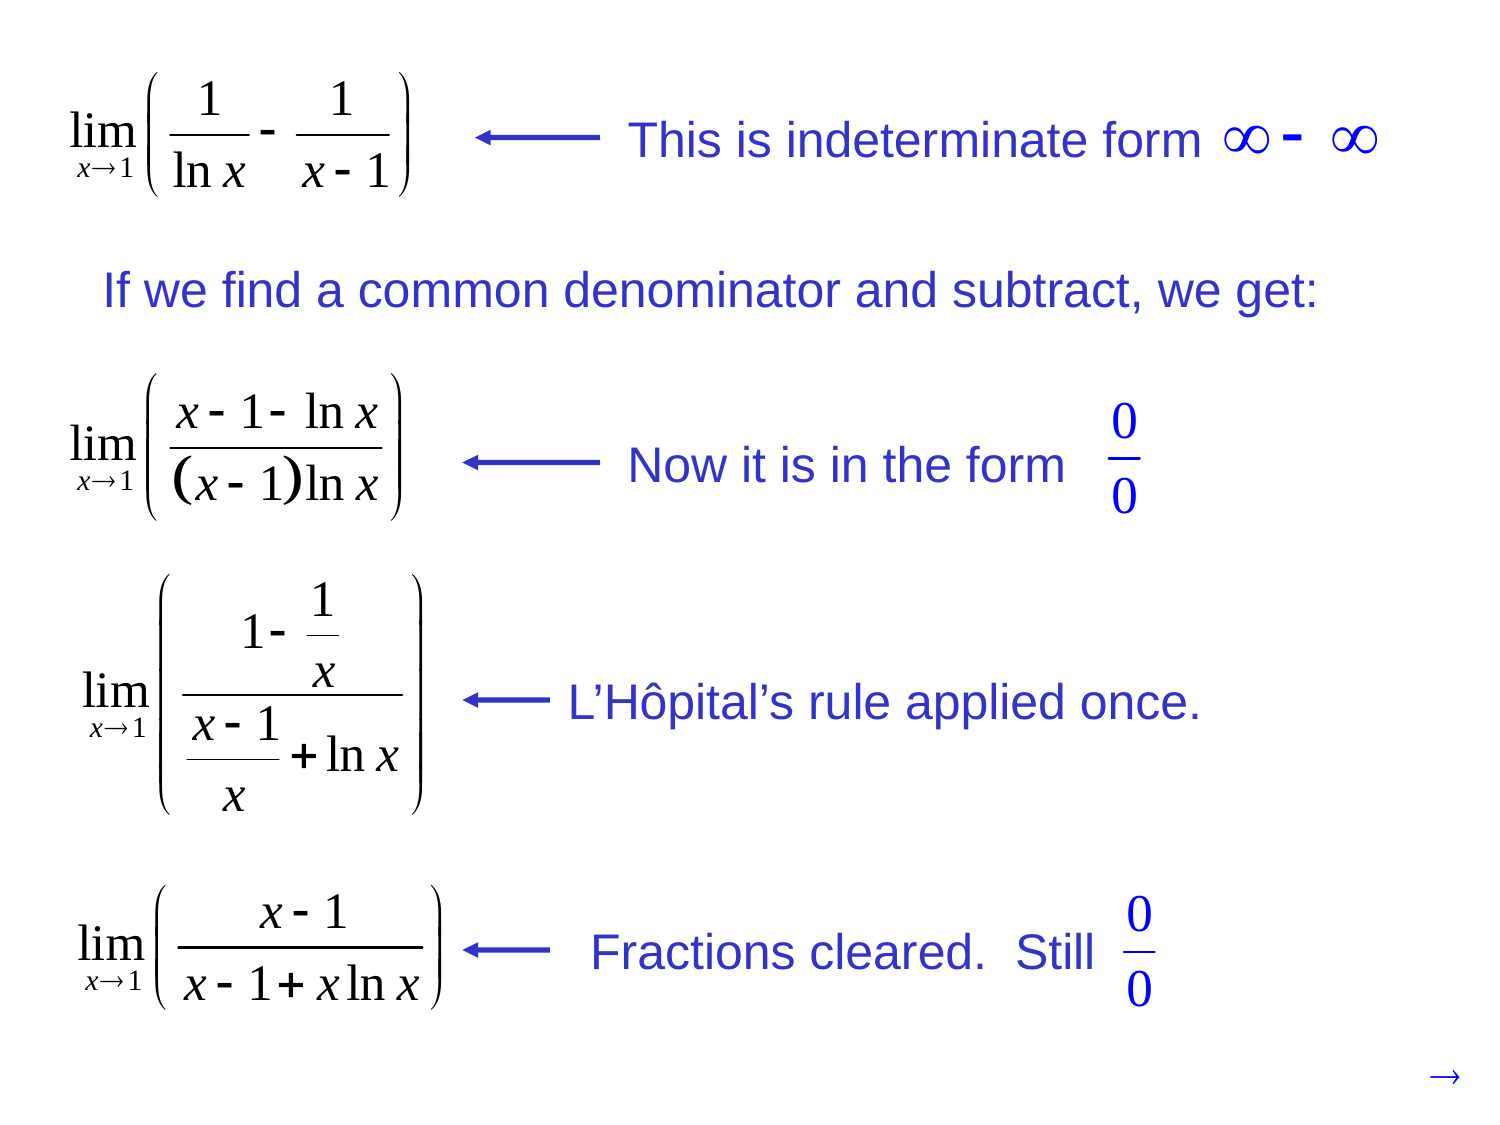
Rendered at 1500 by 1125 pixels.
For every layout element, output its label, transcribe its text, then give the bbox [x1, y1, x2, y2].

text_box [462, 387, 1149, 525]
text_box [1424, 1062, 1473, 1098]
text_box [62, 362, 417, 533]
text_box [474, 99, 1388, 175]
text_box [462, 880, 1164, 1019]
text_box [74, 562, 438, 827]
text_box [462, 662, 1221, 738]
text_box If we find a common denominator and subtract, we get: [87, 249, 1336, 325]
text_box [62, 62, 425, 208]
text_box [70, 874, 459, 1020]
